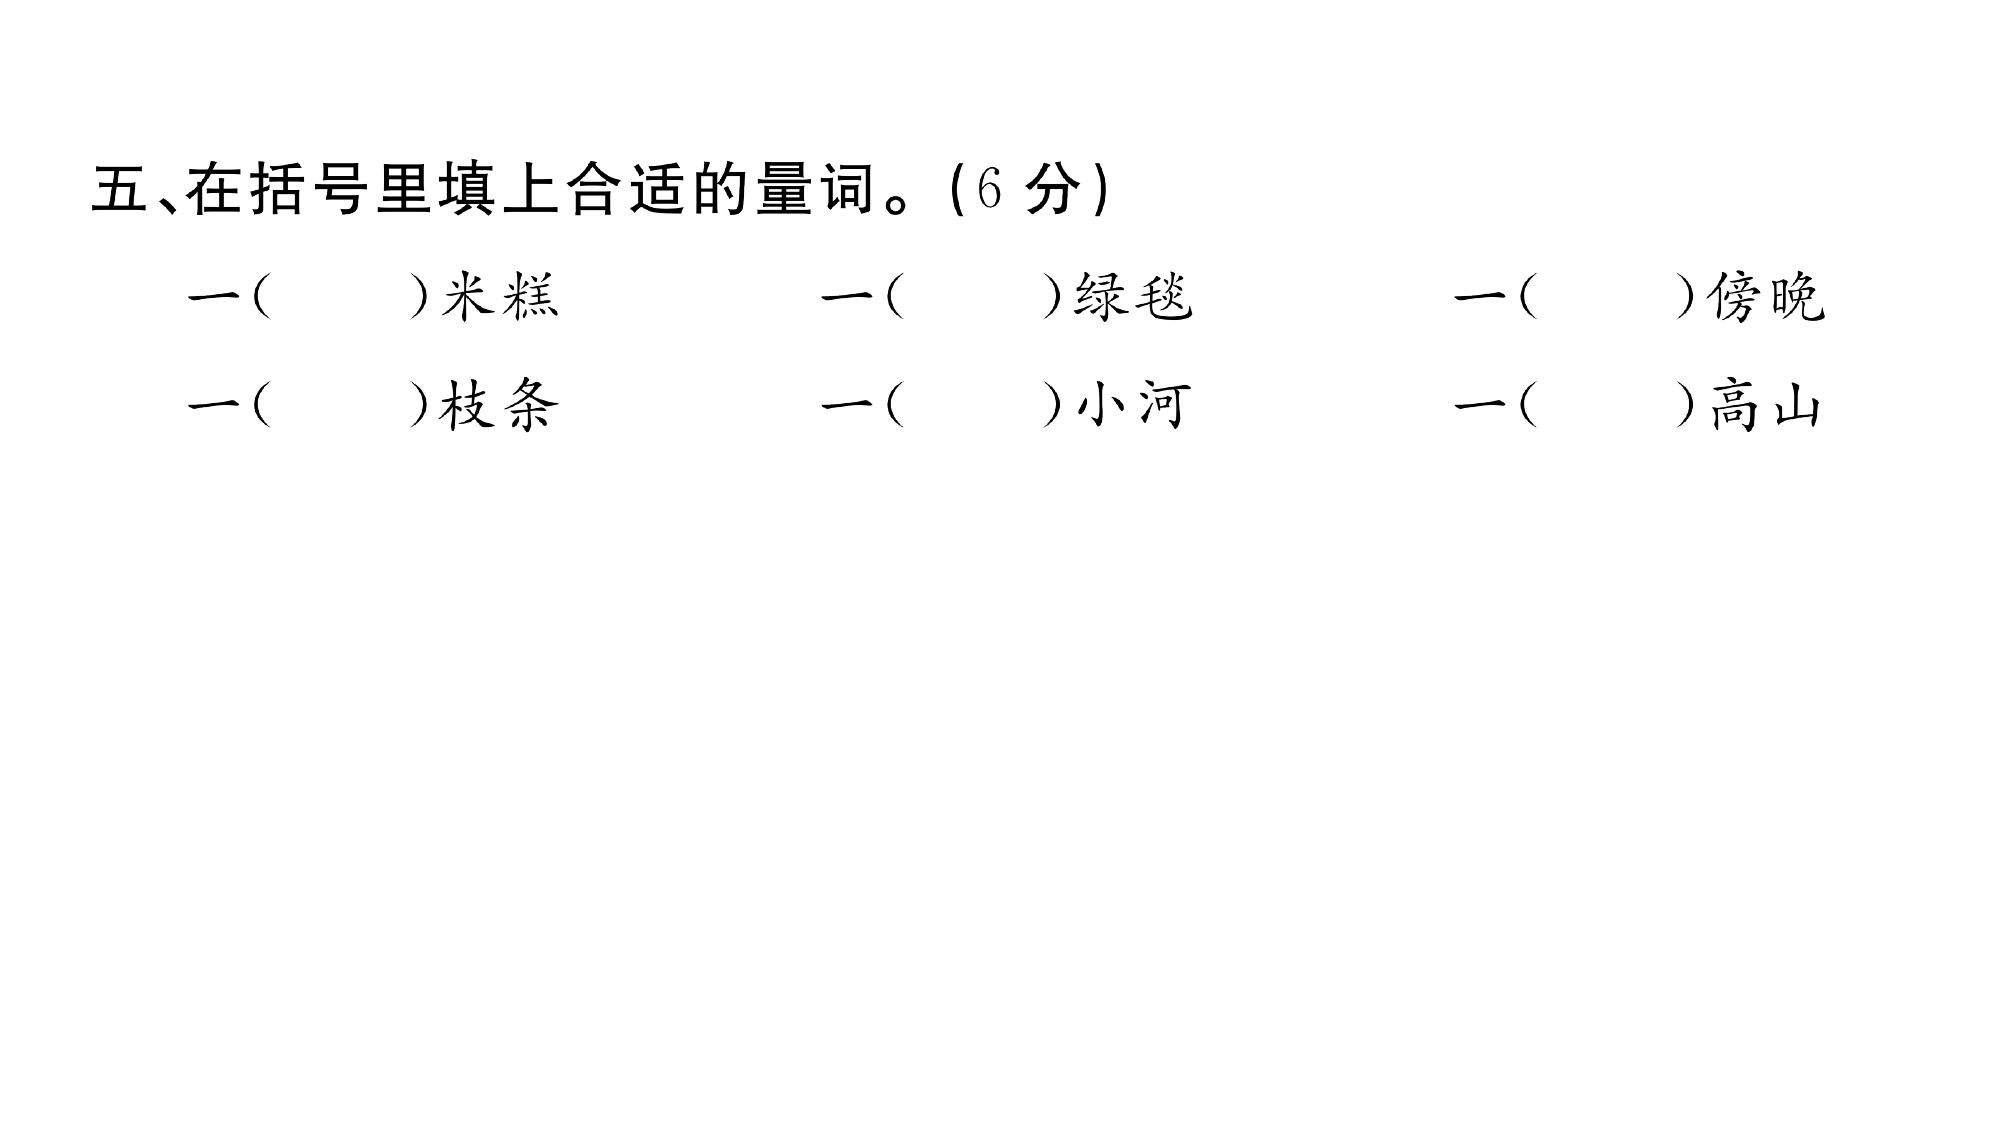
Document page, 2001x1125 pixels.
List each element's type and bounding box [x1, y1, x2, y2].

picture [88, 118, 1979, 458]
